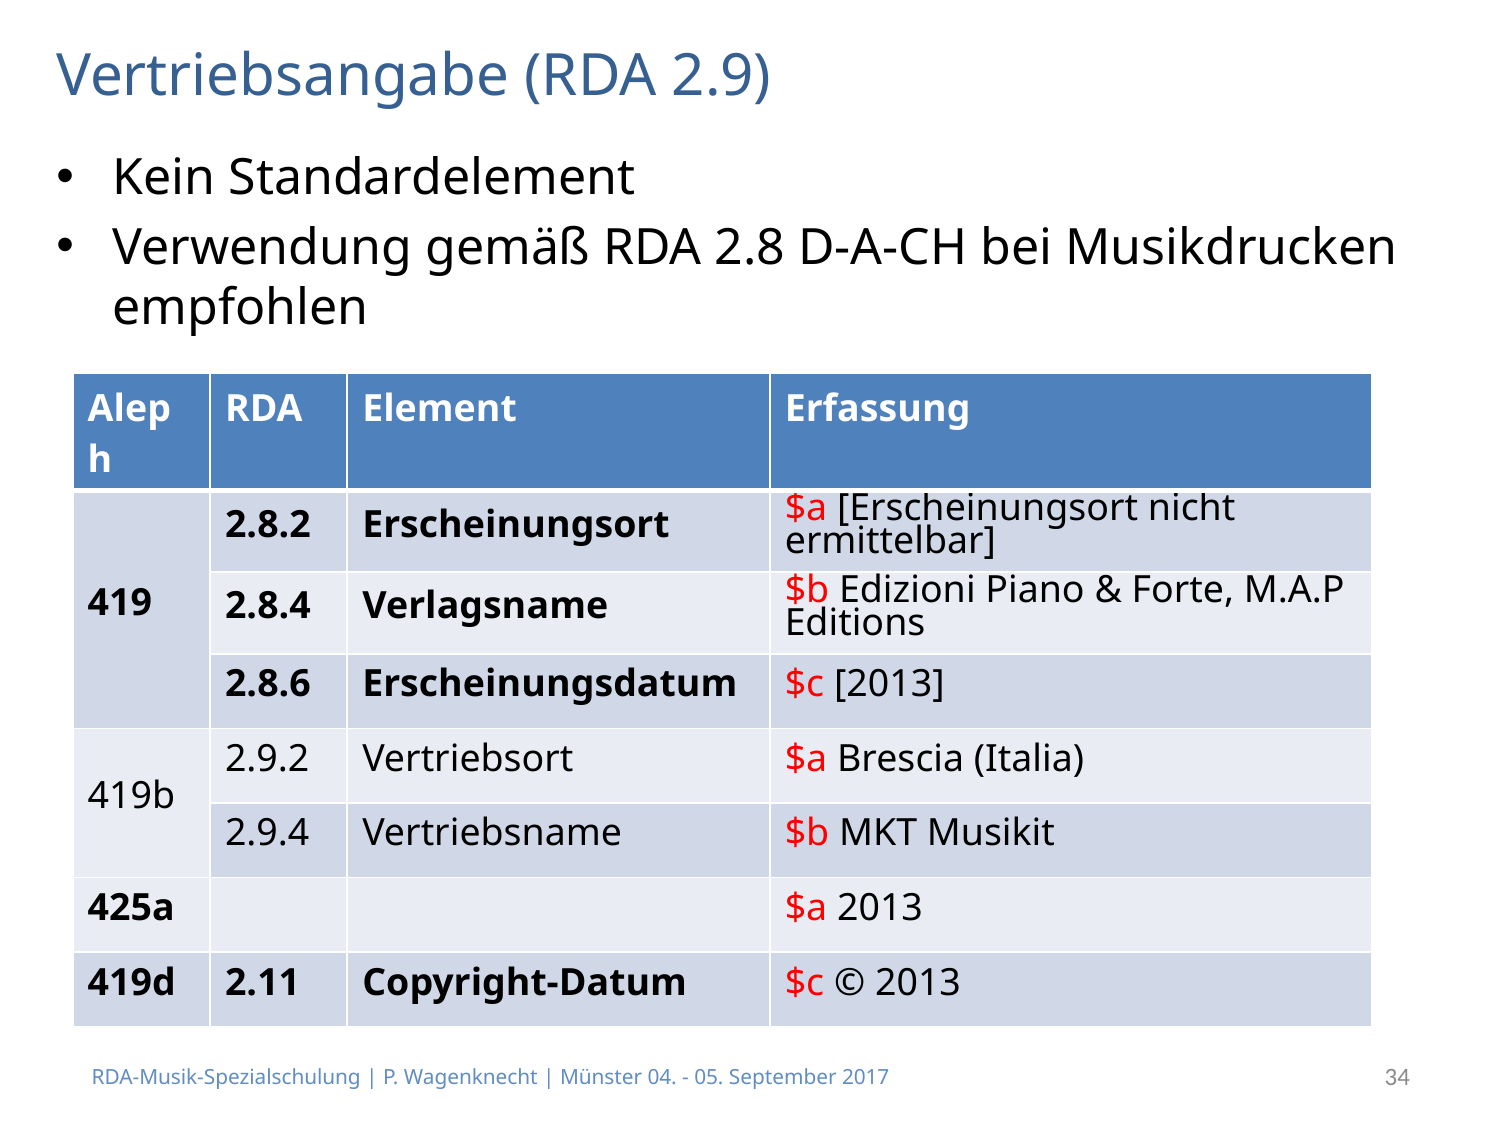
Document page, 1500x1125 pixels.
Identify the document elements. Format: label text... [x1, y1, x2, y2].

title Vertriebsangabe (RDA 2.9) [41, 30, 1459, 114]
table_header Erfassung [771, 374, 1371, 488]
table_cell [211, 878, 346, 951]
table_cell [348, 878, 769, 951]
slide_number 34 [1187, 1045, 1425, 1106]
list Kein Standardelement Verwendung gemäß RDA 2.8 D-A-CH bei Musikdrucken empfohlen [41, 137, 1459, 1035]
table_cell $c [2013] [771, 655, 1371, 728]
footer RDA-Musik-Spezialschulung | P. Wagenknecht | Münster 04. - 05. September 2017 [76, 1045, 1187, 1106]
table_cell 2.8.6 [211, 655, 346, 728]
table_cell 425a [74, 878, 209, 951]
table_header Element [348, 374, 769, 488]
table_cell Vertriebsort [348, 729, 769, 802]
table_cell 2.11 [211, 953, 346, 1026]
table_header RDA [211, 374, 346, 488]
table_cell $b Edizioni Piano & Forte, M.A.P Editions [771, 573, 1371, 653]
table_cell Erscheinungsort [348, 493, 769, 571]
table_cell 419 [74, 493, 209, 728]
table_cell $c © 2013 [771, 953, 1371, 1026]
table_cell 2.8.4 [211, 573, 346, 653]
table_cell Erscheinungsdatum [348, 655, 769, 728]
table_cell 2.8.2 [211, 493, 346, 571]
table_cell 419d [74, 953, 209, 1026]
table_cell 2.9.4 [211, 804, 346, 877]
table_cell 419b [74, 729, 209, 877]
table_cell $a 2013 [771, 878, 1371, 951]
table_cell 2.9.2 [211, 729, 346, 802]
table_cell $a Brescia (Italia) [771, 729, 1371, 802]
table_cell $a [Erscheinungsort nicht ermittelbar] [771, 493, 1371, 571]
table_cell Vertriebsname [348, 804, 769, 877]
table_cell $b MKT Musikit [771, 804, 1371, 877]
table_cell Verlagsname [348, 573, 769, 653]
table_header Aleph [74, 374, 209, 488]
table_cell Copyright-Datum [348, 953, 769, 1026]
